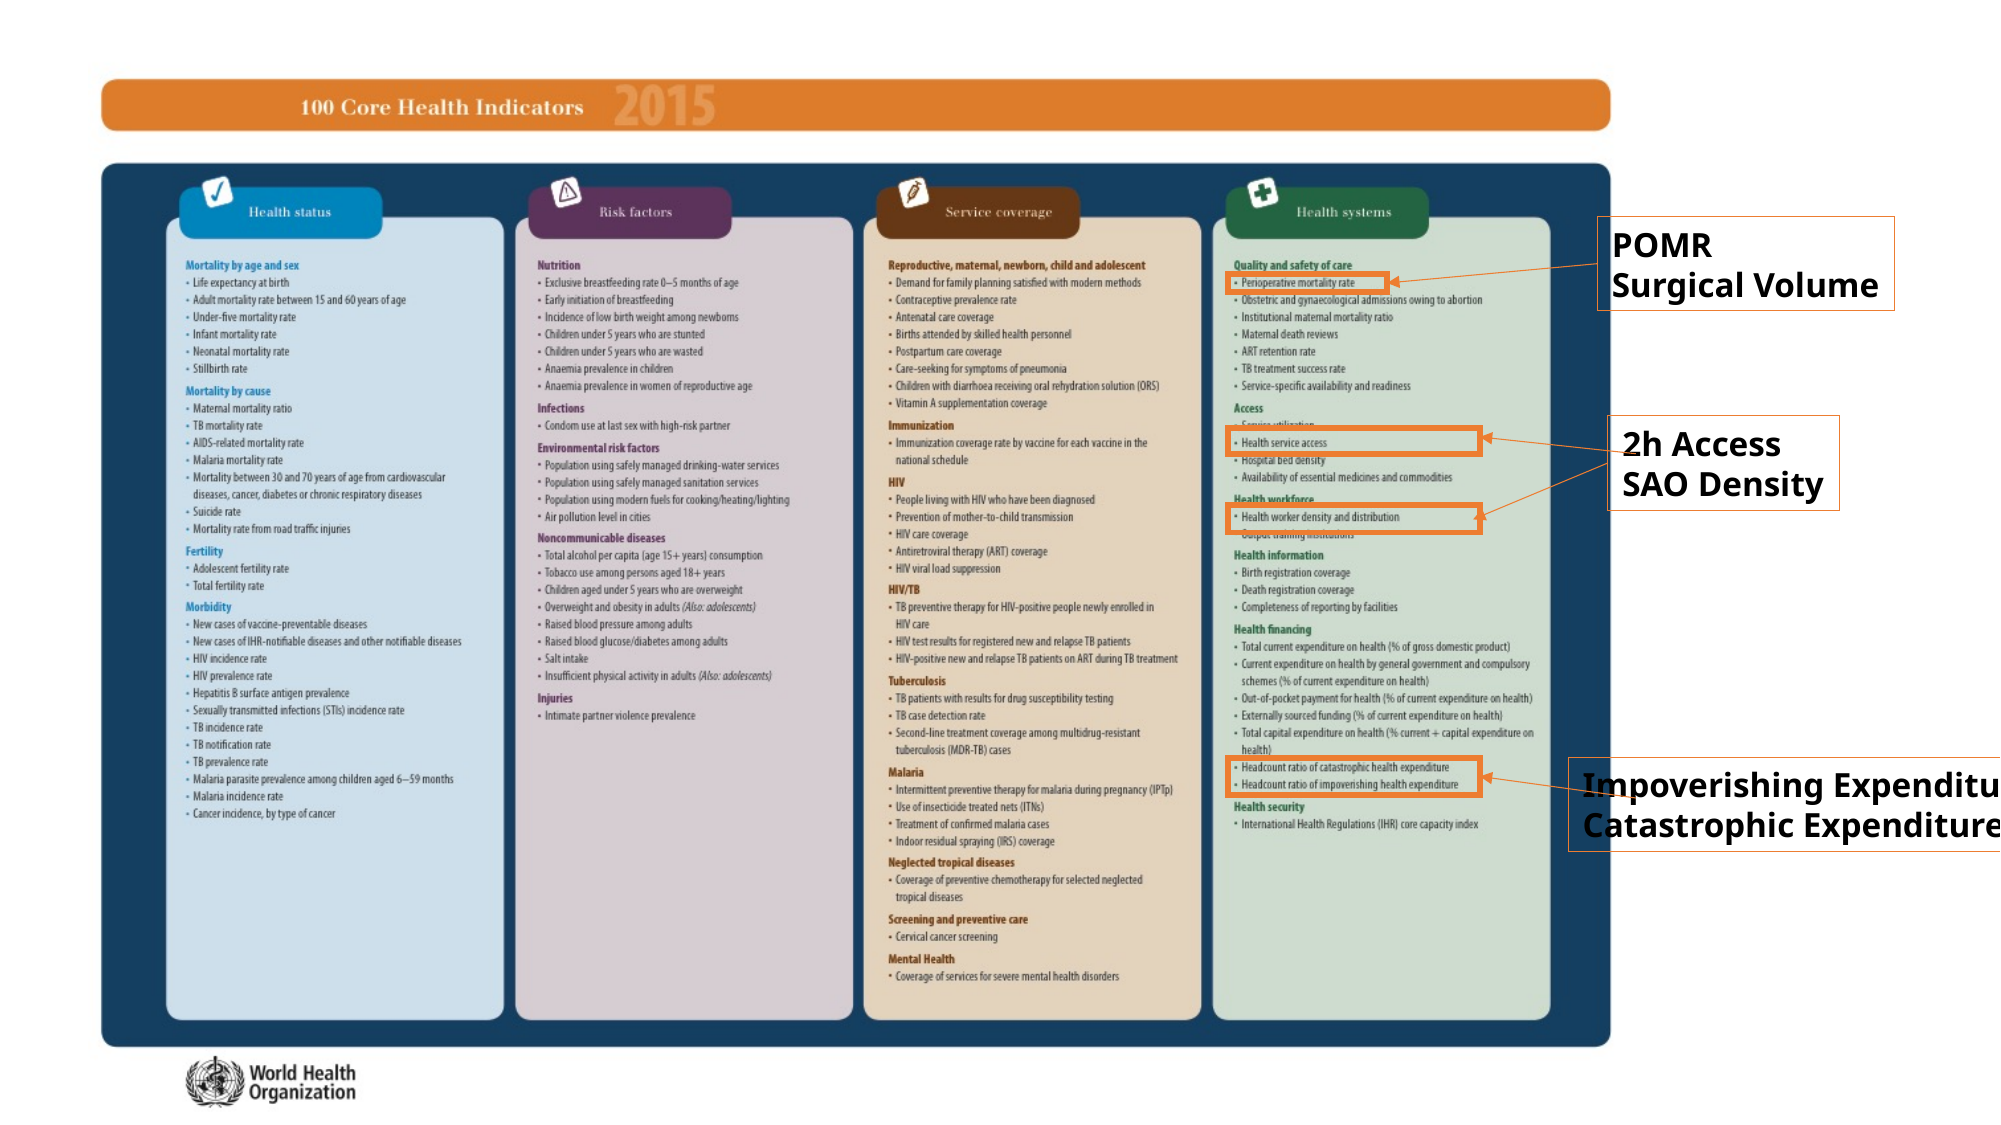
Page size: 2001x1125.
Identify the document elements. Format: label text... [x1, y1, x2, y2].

text_box POMR Surgical Volume [1637, 216, 1895, 311]
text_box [1387, 264, 1637, 283]
picture [88, 42, 1637, 1125]
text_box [1479, 436, 1636, 454]
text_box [1479, 776, 1636, 798]
text_box 2h Access SAO Density [1637, 415, 1840, 511]
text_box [1473, 463, 1637, 520]
text_box Impoverishing Expenditure Catastrophic Expenditure [1637, 757, 2000, 852]
